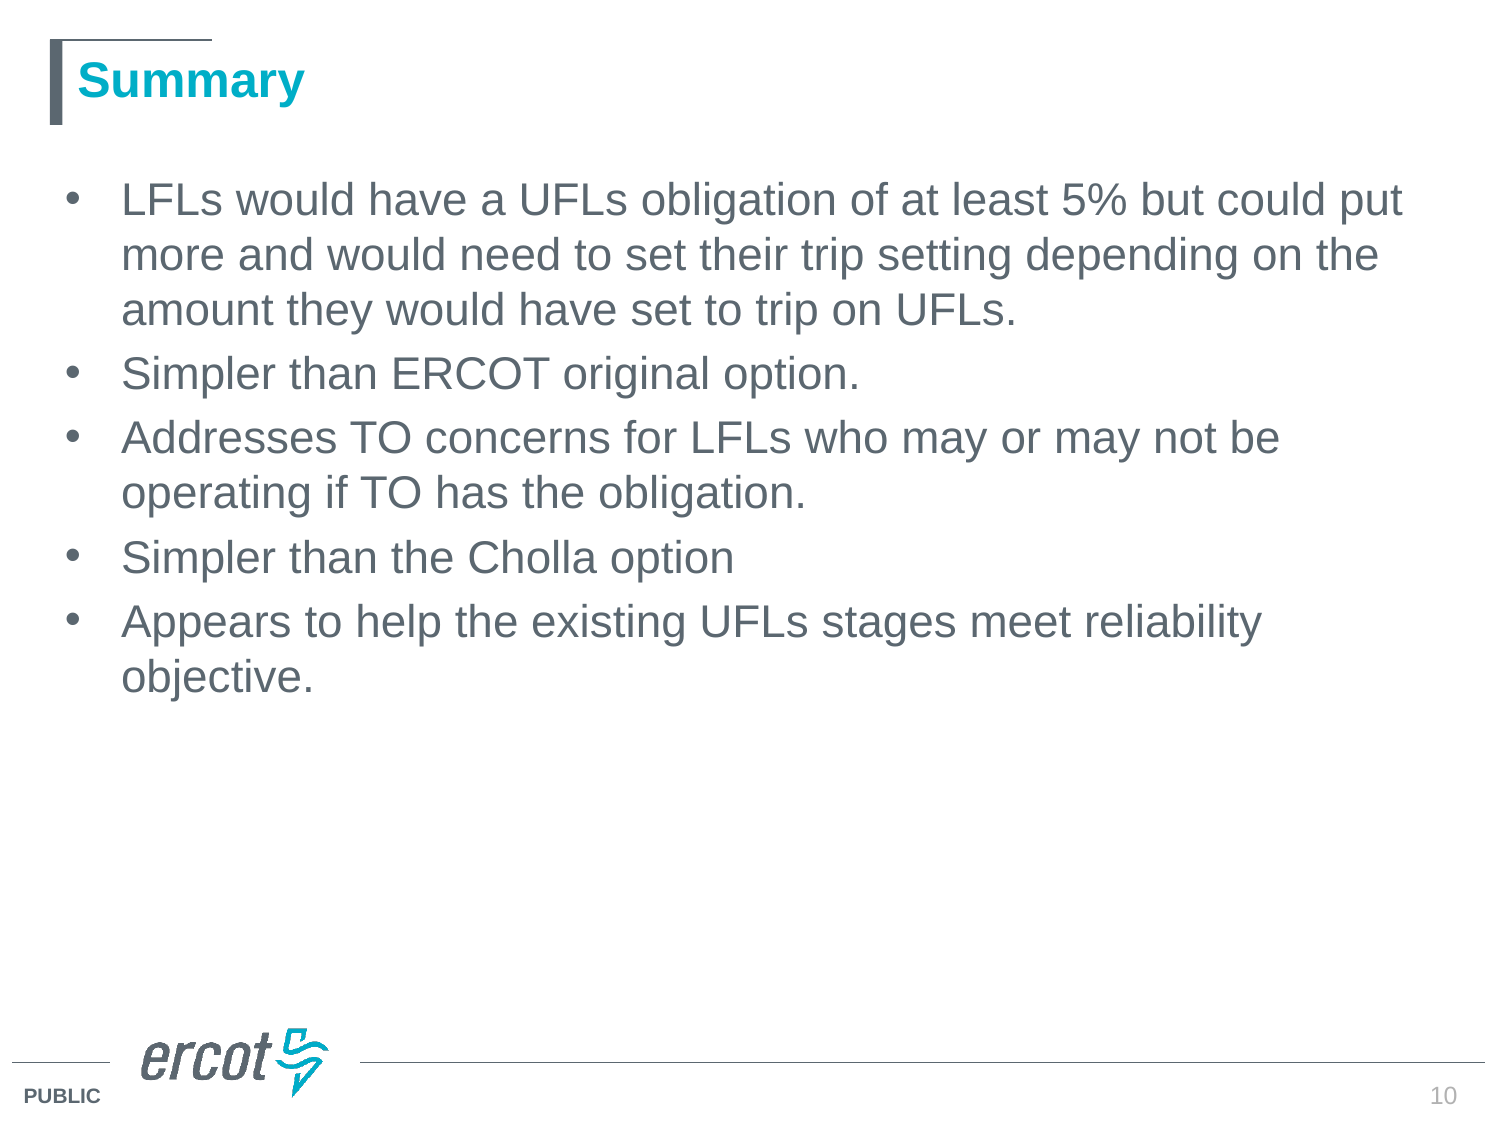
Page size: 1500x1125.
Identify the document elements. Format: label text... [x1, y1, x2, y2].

picture [137, 1024, 332, 1100]
title Summary [62, 39, 1450, 125]
slide_number 10 [1400, 1076, 1488, 1113]
list LFLs would have a UFLs obligation of at least 5% but could put more and would need to set their trip setting depending on the amount they would have set to trip on UFLs. Simpler than ERCOT original option. Addresses TO concerns for LFLs who may or may not be operating if TO has the obligation. Simpler than the Cholla option Appears to help the existing UFLs stages meet reliability objective. [50, 162, 1450, 992]
